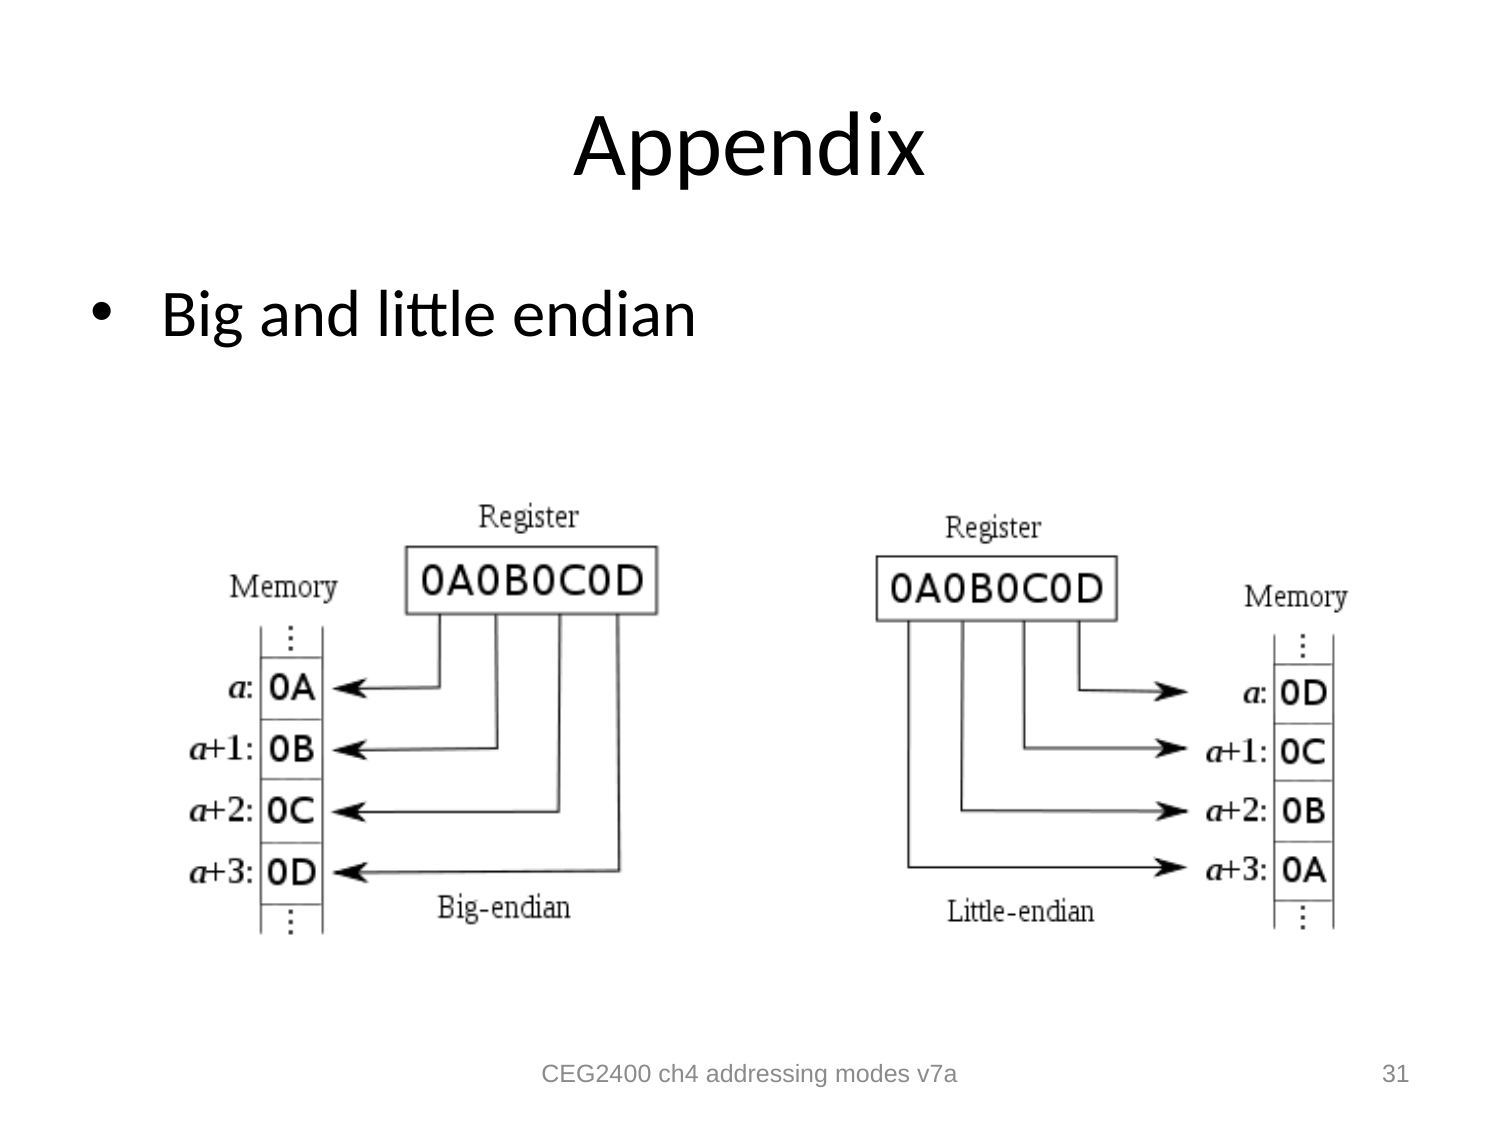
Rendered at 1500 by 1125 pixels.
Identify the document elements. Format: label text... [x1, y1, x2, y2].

picture [137, 462, 713, 976]
list Big and little endian [75, 262, 1425, 1005]
picture [837, 487, 1388, 979]
title Appendix [75, 45, 1425, 233]
slide_number 31 [1074, 1042, 1425, 1103]
footer CEG2400 ch4 addressing modes v7a [512, 1042, 988, 1103]
